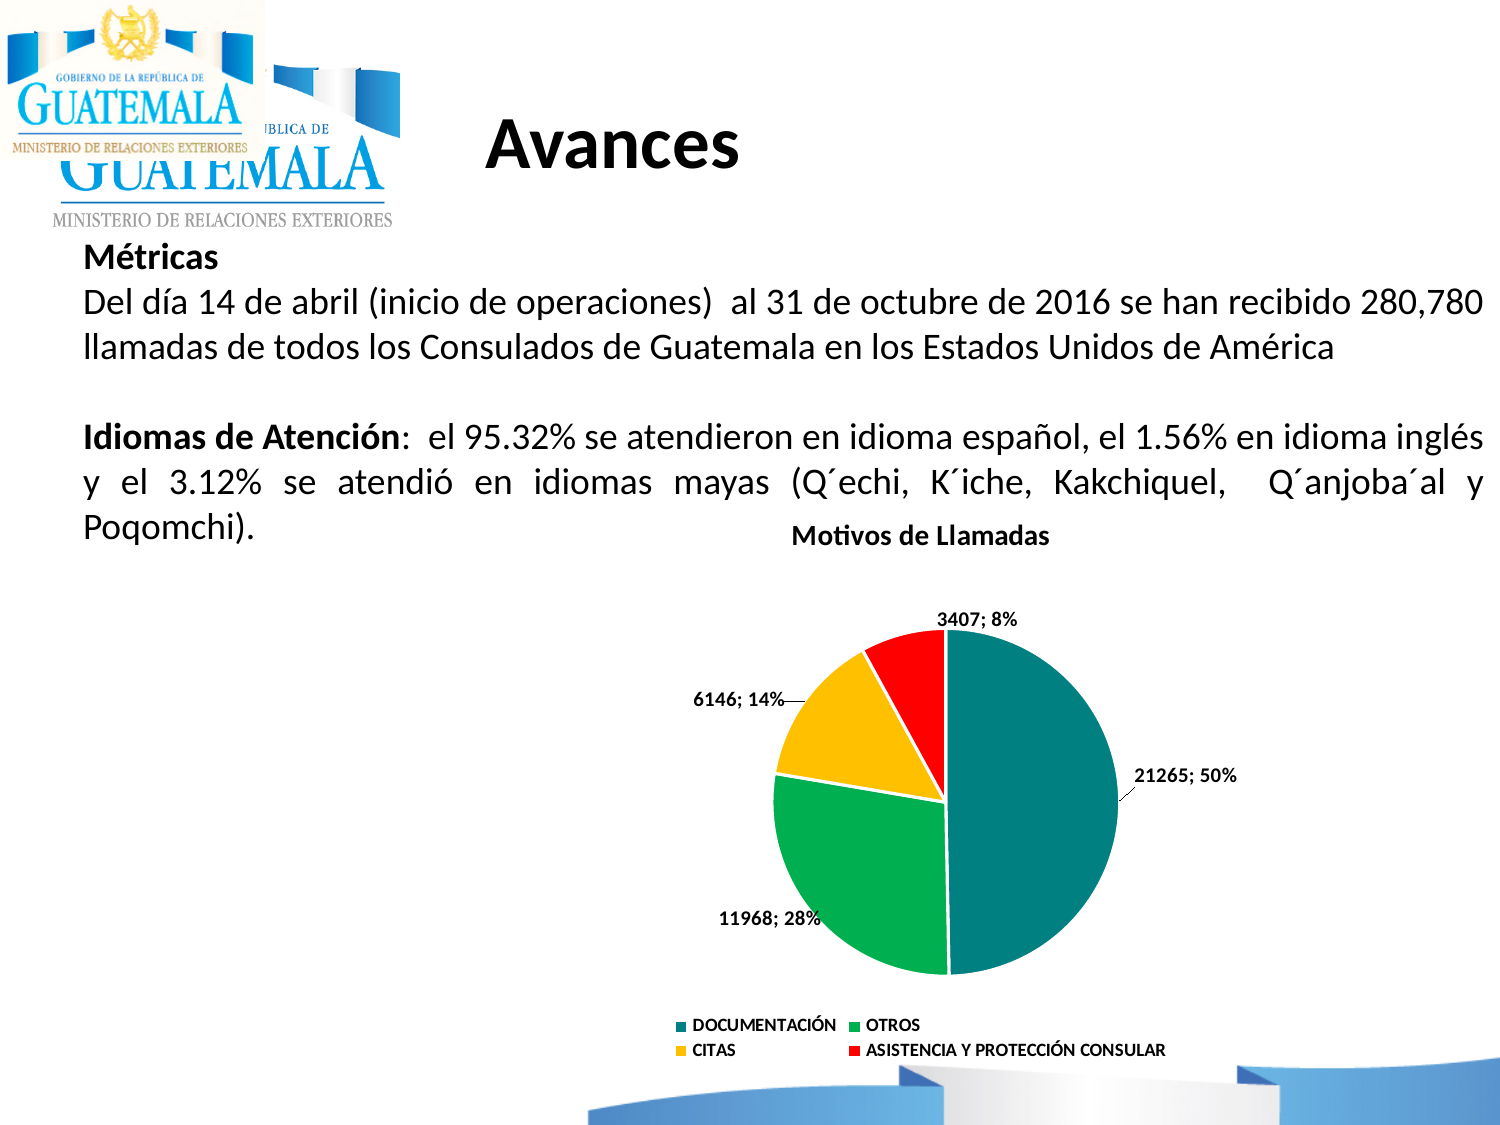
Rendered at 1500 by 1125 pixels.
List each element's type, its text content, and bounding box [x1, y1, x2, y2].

picture [0, 0, 1500, 1125]
chart [446, 494, 1396, 1068]
text_box Métricas Del día 14 de abril (inicio de operaciones) al 31 de octubre de 2016 se han recibido 280,780 llamadas de todos los Consulados de Guatemala en los Estados Unidos de América Idiomas de Atención: el 95.32% se atendieron en idioma español, el 1.56% en idioma inglés y el 3.12% se atendió en idiomas mayas (Q´echi, K´iche, Kakchiquel, Q´anjoba´al y Poqomchi). [68, 144, 1500, 651]
text_box Avances [420, 85, 807, 144]
